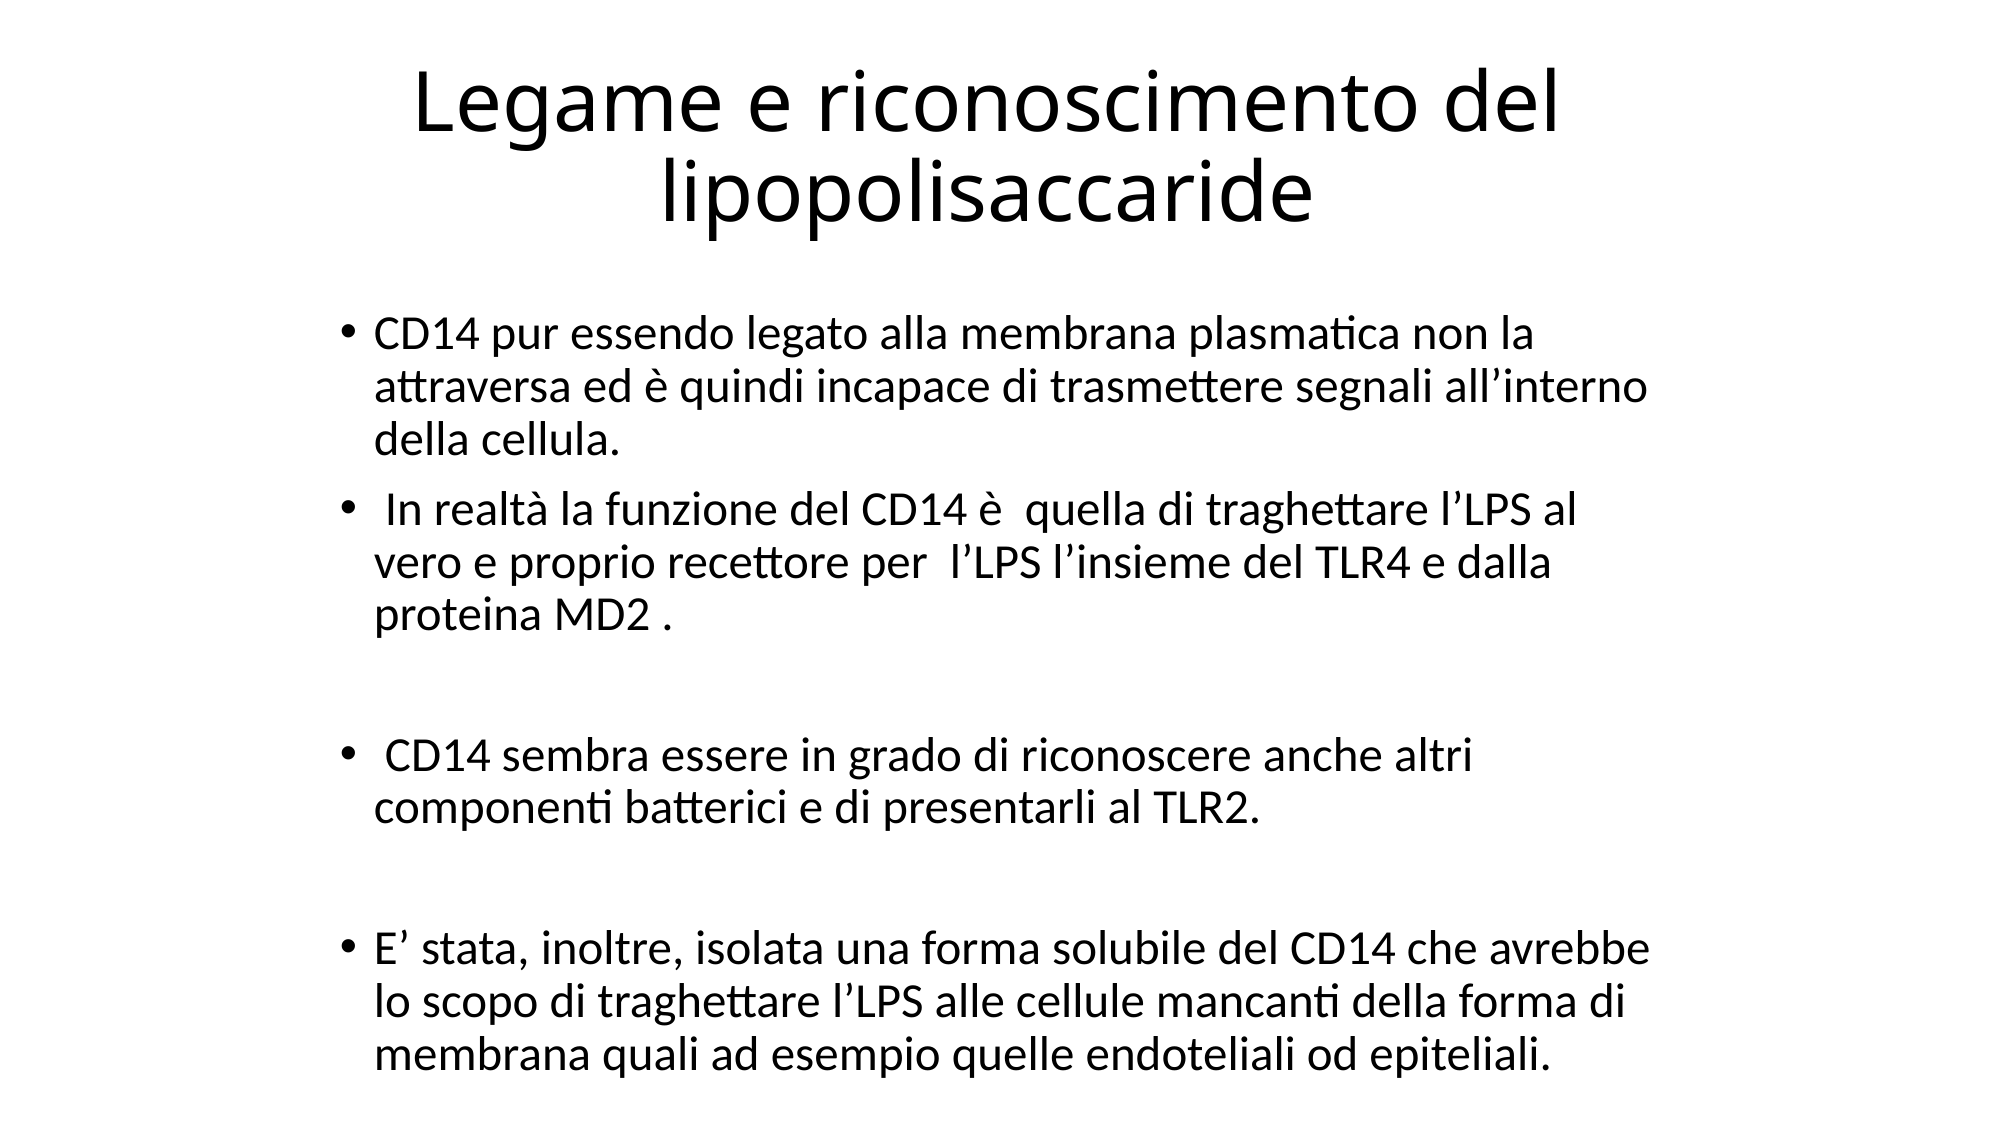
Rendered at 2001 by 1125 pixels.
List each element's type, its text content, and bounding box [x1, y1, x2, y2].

list CD14 pur essendo legato alla membrana plasmatica non la attraversa ed è quindi incapace di trasmettere segnali all’interno della cellula. In realtà la funzione del CD14 è quella di traghettare l’LPS al vero e proprio recettore per l’LPS l’insieme del TLR4 e dalla proteina MD2 . CD14 sembra essere in grado di riconoscere anche altri componenti batterici e di presentarli al TLR2. E’ stata, inoltre, isolata una forma solubile del CD14 che avrebbe lo scopo di traghettare l’LPS alle cellule mancanti della forma di membrana quali ad esempio quelle endoteliali od epiteliali. [324, 299, 1675, 1125]
title Legame e riconoscimento del lipopolisaccaride [312, 24, 1663, 275]
